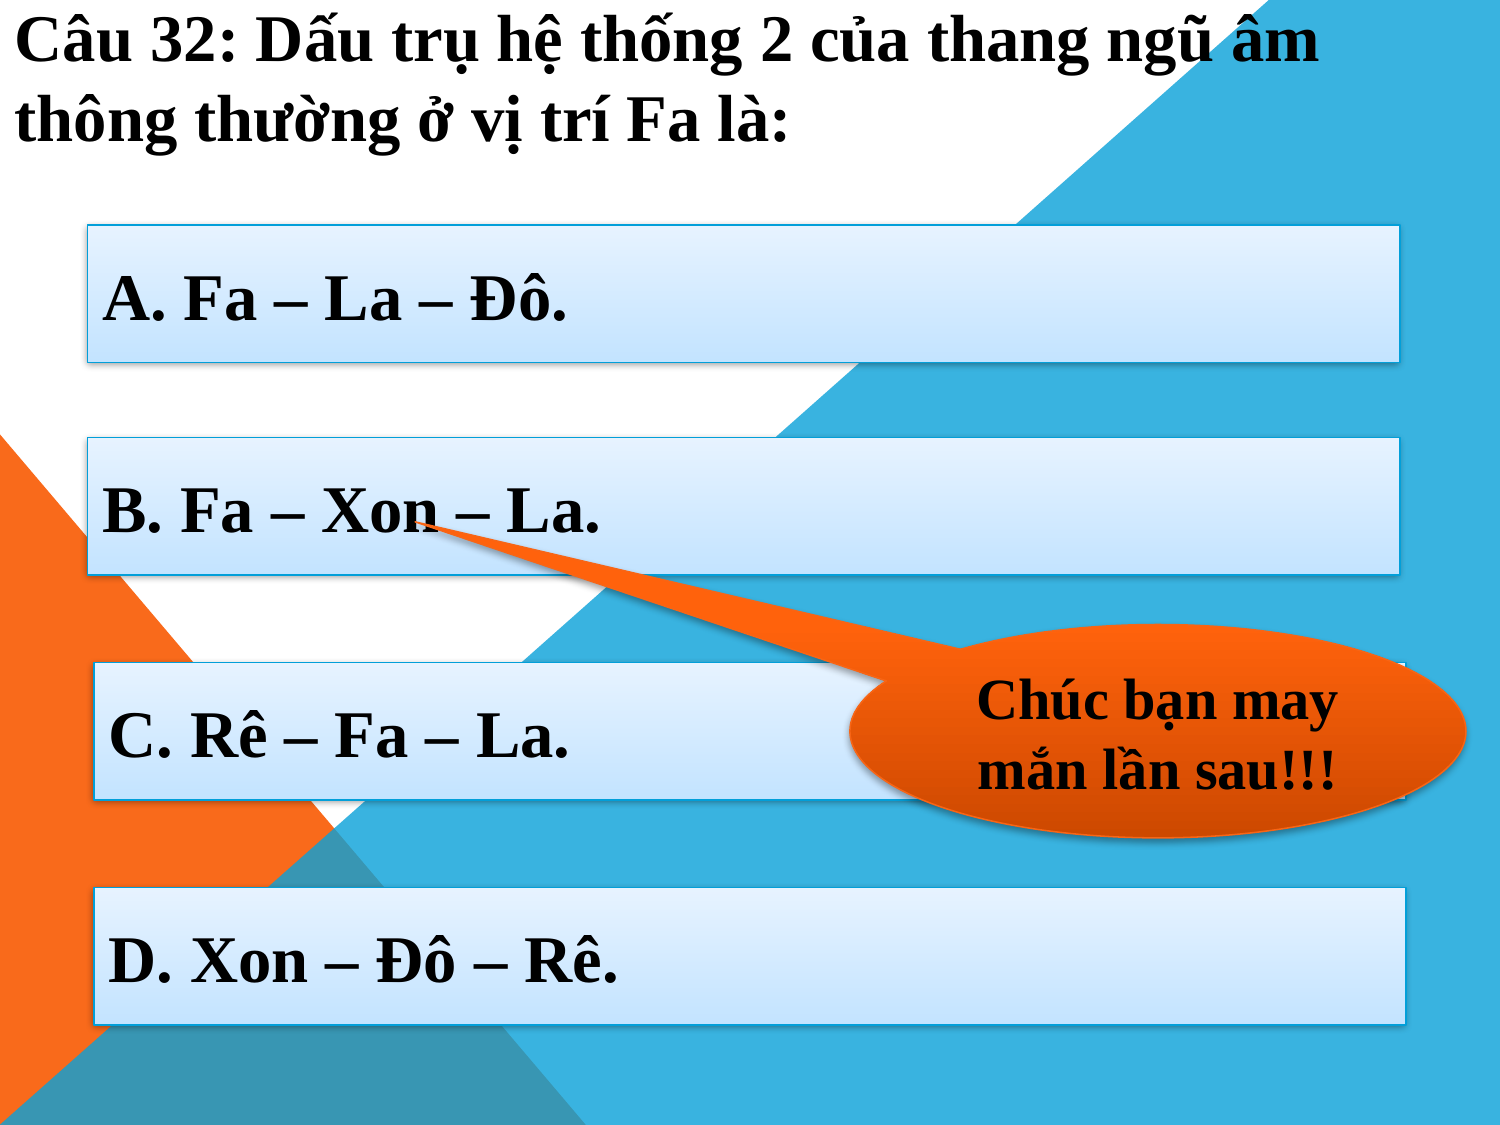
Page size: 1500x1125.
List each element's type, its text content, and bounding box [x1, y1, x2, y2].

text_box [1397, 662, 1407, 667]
text_box B. Fa – Xon – La. [87, 437, 1401, 576]
text_box Câu 32: Dấu trụ hệ thống 2 của thang ngũ âm thông thường ở vị trí Fa là: [0, 0, 1500, 152]
text_box Chúc bạn may mắn lần sau!!! [414, 521, 1467, 839]
text_box D. Xon – Đô – Rê. [93, 887, 1407, 1026]
text_box A. Fa – La – Đô. [87, 224, 1401, 363]
text_box C. Rê – Fa – La. [93, 662, 900, 801]
